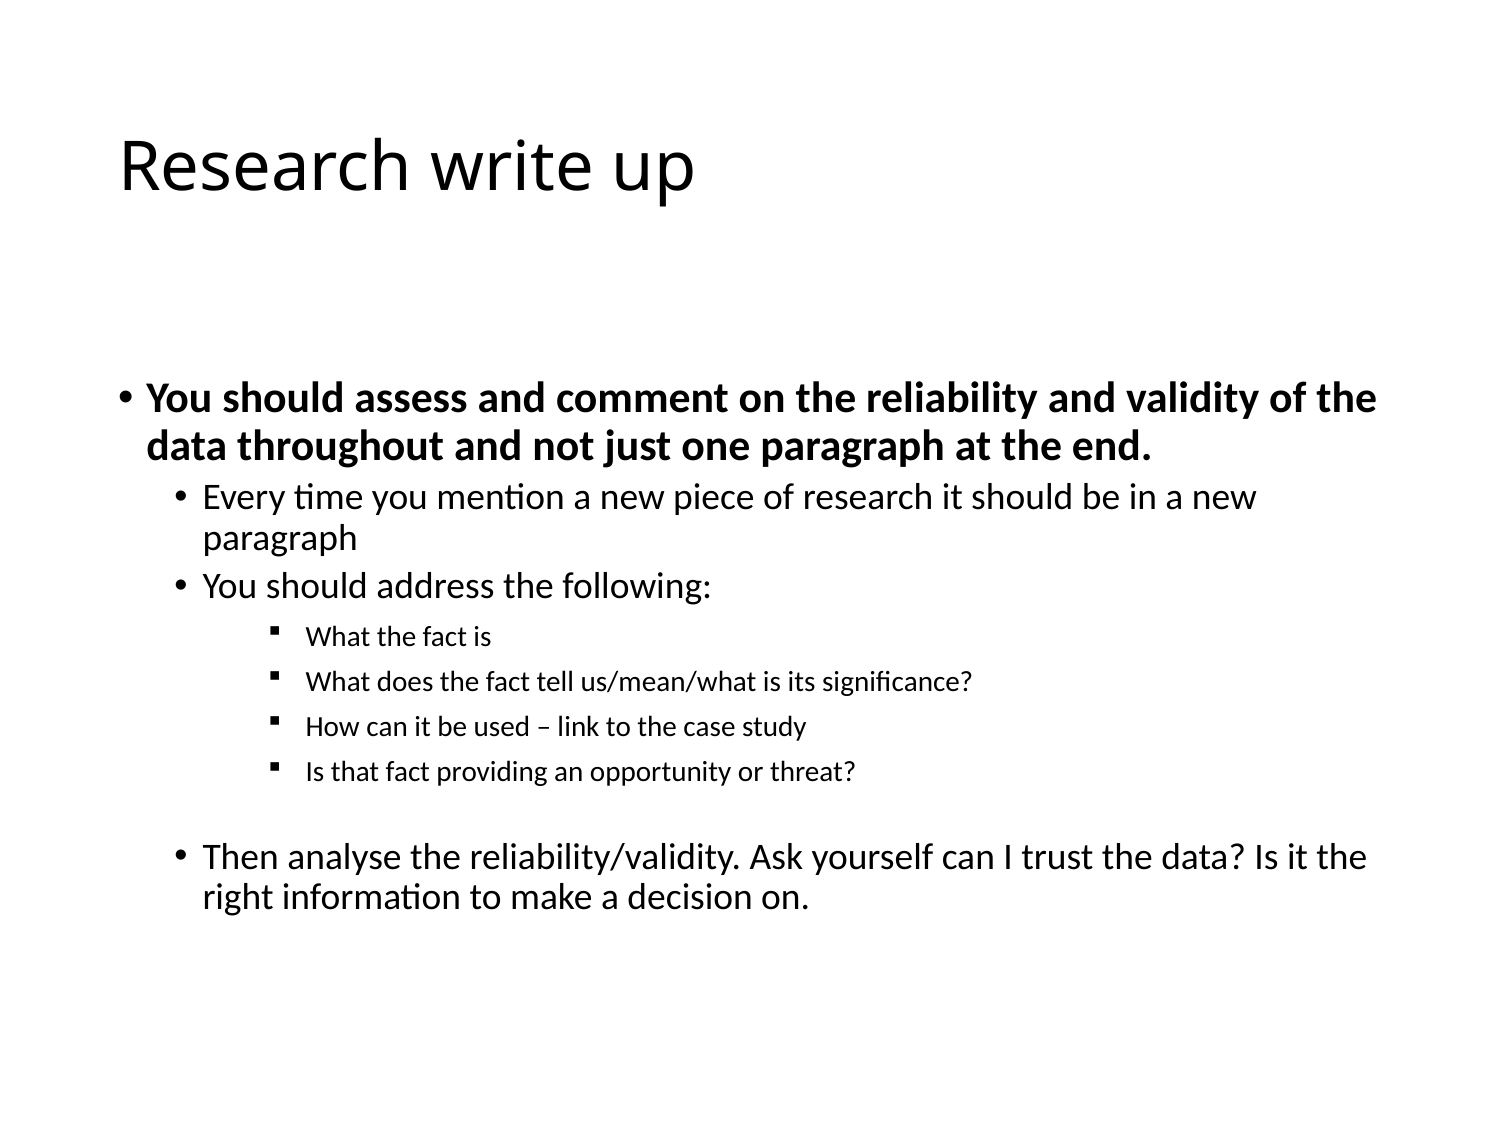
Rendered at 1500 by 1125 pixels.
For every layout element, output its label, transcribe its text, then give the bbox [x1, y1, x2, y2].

list You should assess and comment on the reliability and validity of the data throughout and not just one paragraph at the end. Every time you mention a new piece of research it should be in a new paragraph You should address the following: What the fact is What does the fact tell us/mean/what is its significance? How can it be used – link to the case study Is that fact providing an opportunity or threat? Then analyse the reliability/validity. Ask yourself can I trust the data? Is it the right information to make a decision on. [103, 299, 1397, 1014]
title Research write up [103, 59, 1397, 278]
